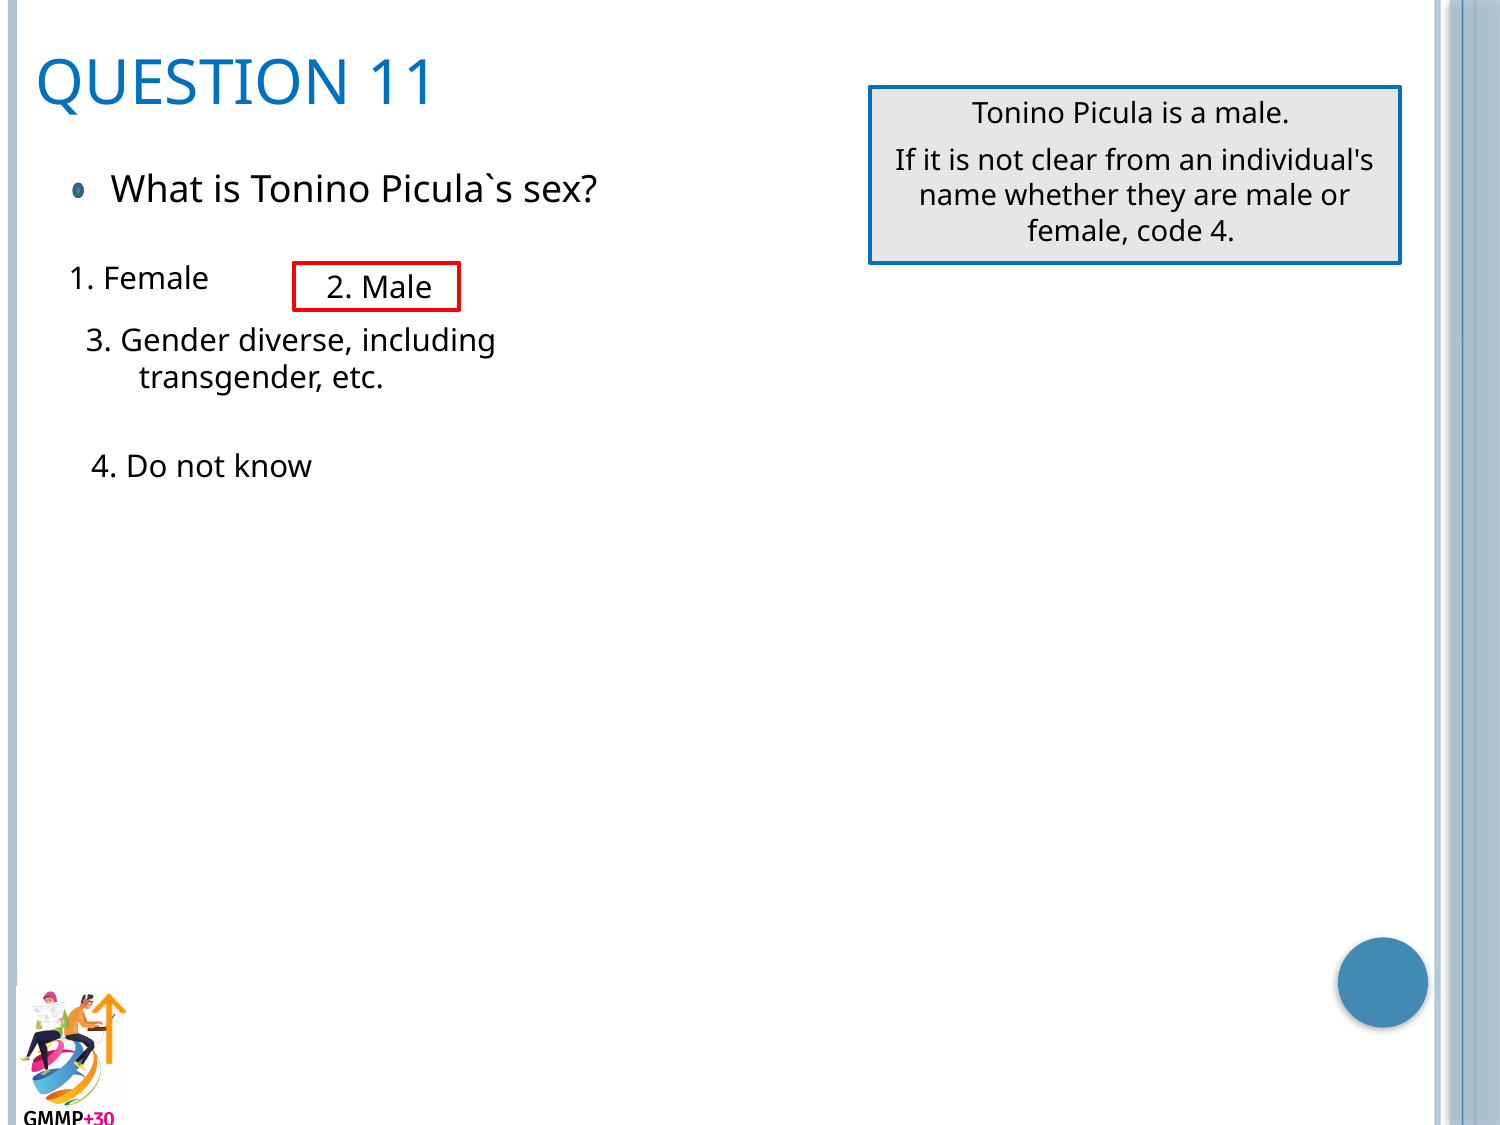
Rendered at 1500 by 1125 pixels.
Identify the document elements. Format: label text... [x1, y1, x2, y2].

text_box 4. Do not know [76, 439, 593, 492]
text_box What is Tonino Picula`s sex? [95, 157, 635, 218]
text_box 2. Male [311, 259, 561, 312]
text_box [72, 182, 85, 199]
text_box 1. Female [53, 250, 247, 304]
text_box [292, 261, 461, 312]
text_box Question 11 [21, 0, 603, 124]
picture [692, 36, 1400, 1089]
picture [16, 509, 629, 1125]
text_box 3. Gender diverse, including transgender, etc. [71, 312, 668, 403]
